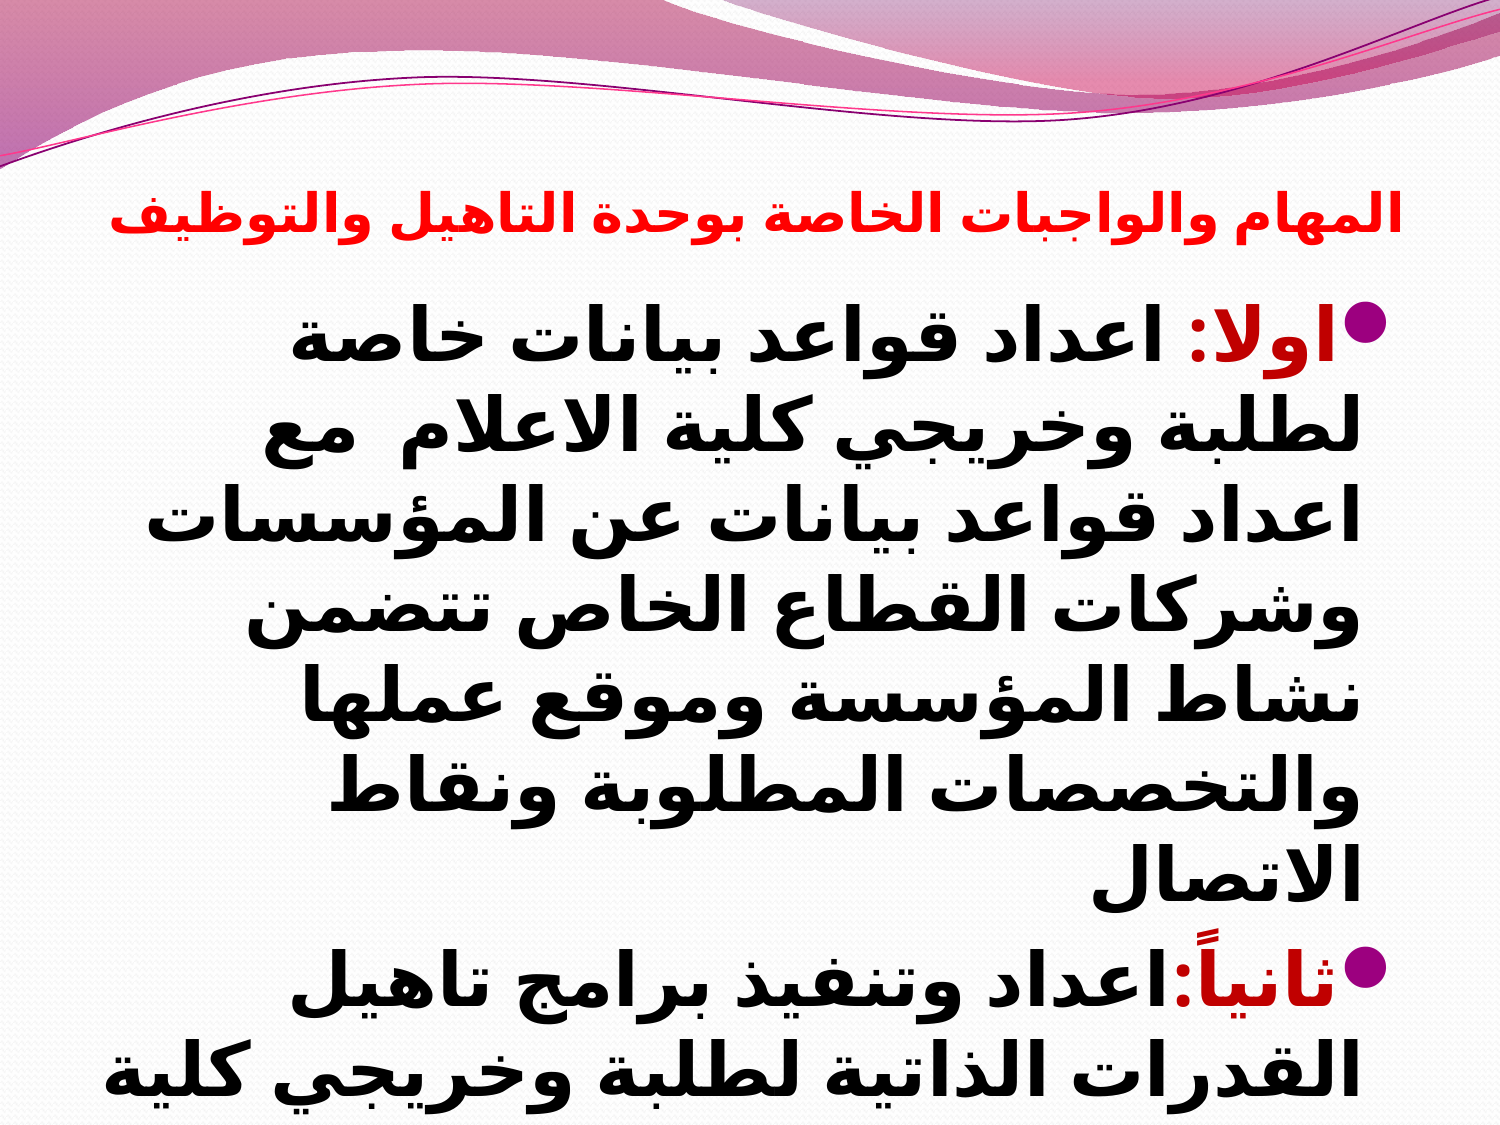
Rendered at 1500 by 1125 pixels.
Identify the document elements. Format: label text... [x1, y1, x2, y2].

list اولا: اعداد قواعد بيانات خاصة لطلبة وخريجي كلية الاعلام مع اعداد قواعد بيانات عن المؤسسات وشركات القطاع الخاص تتضمن نشاط المؤسسة وموقع عملها والتخصصات المطلوبة ونقاط الاتصال ثانياً:اعداد وتنفيذ برامج تاهيل القدرات الذاتية لطلبة وخريجي كلية الاعلام والتي تتضمن تطوير المهارات الشخصية وكما ياتي : [75, 278, 1425, 1038]
title المهام والواجبات الخاصة بوحدة التاهيل والتوظيف [75, 115, 1425, 244]
